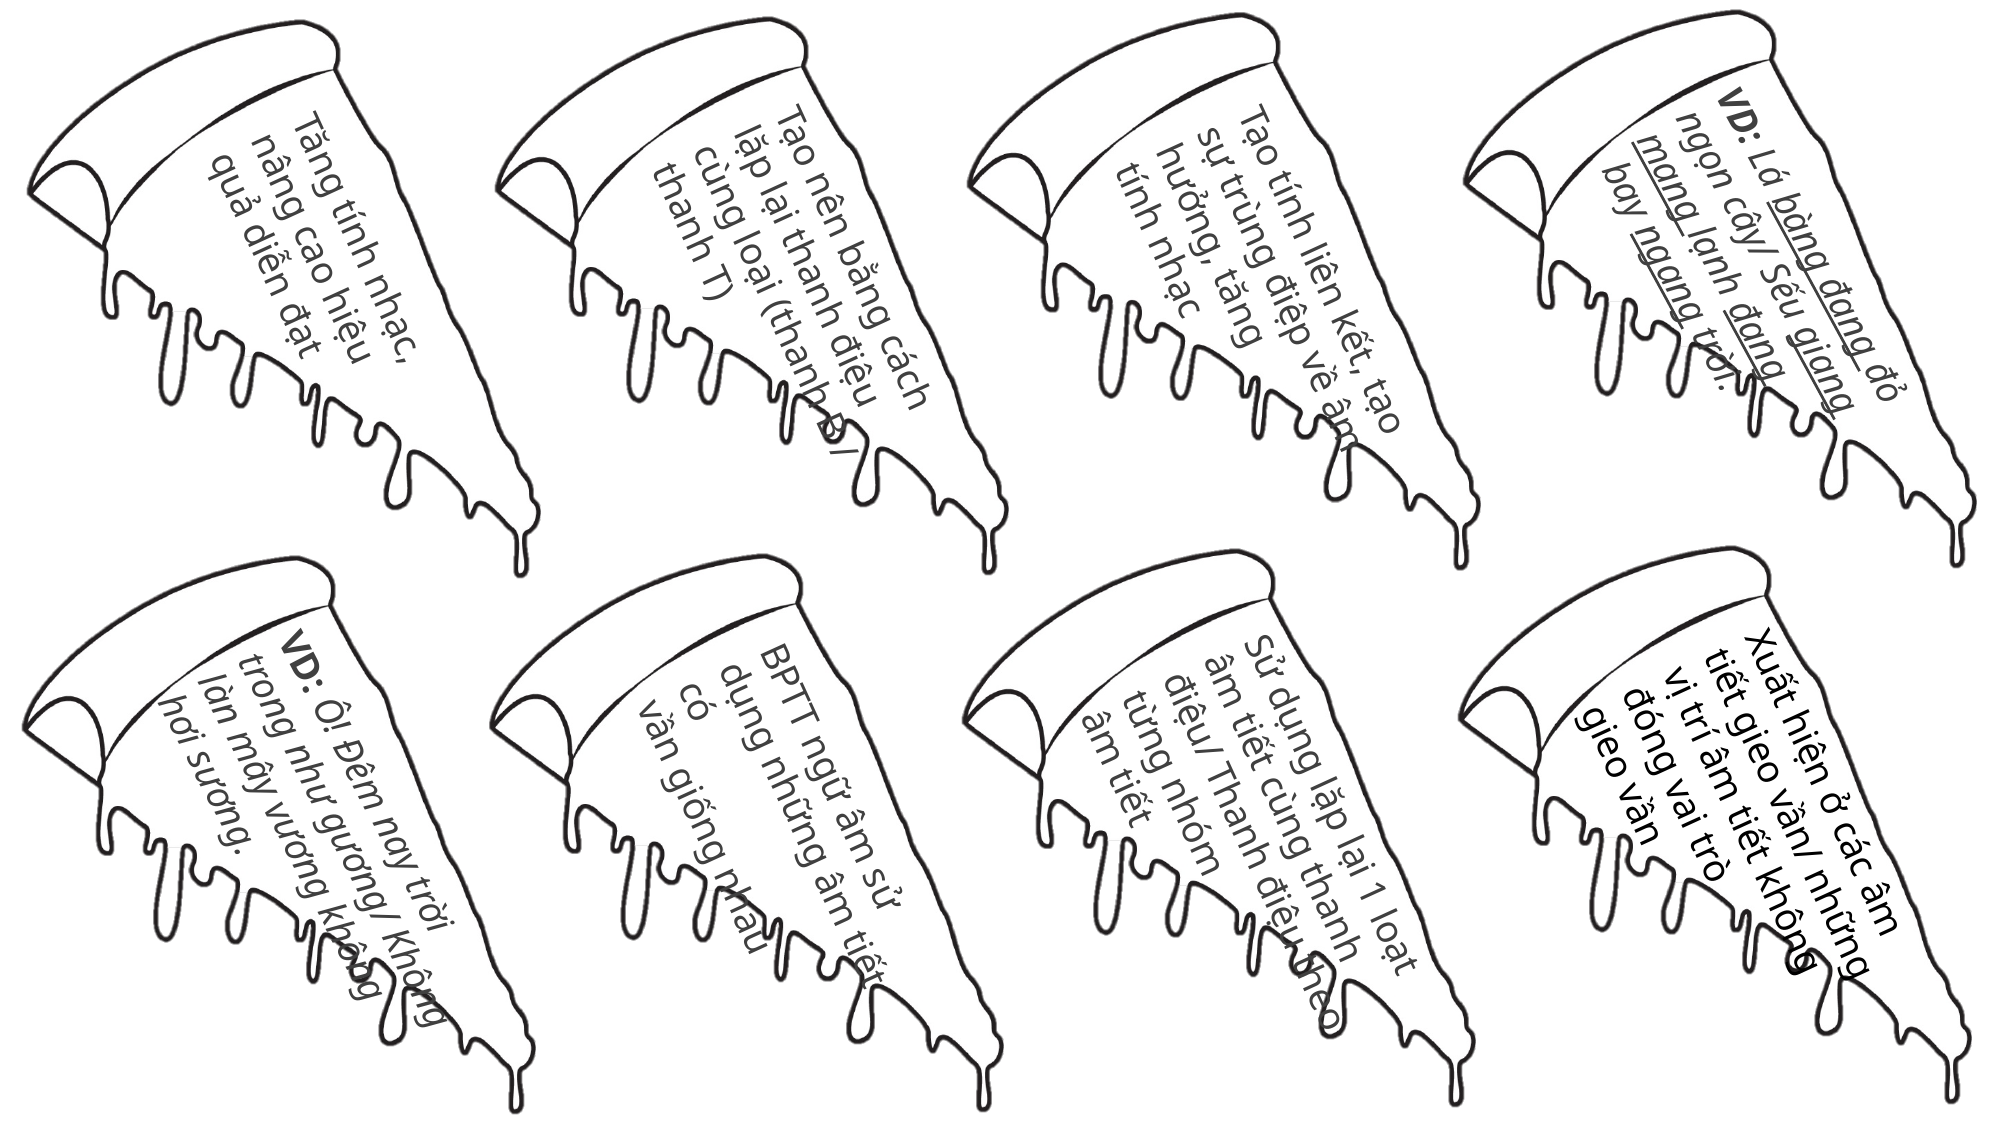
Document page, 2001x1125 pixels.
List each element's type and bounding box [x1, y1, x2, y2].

text_box [0, 0, 2000, 1118]
